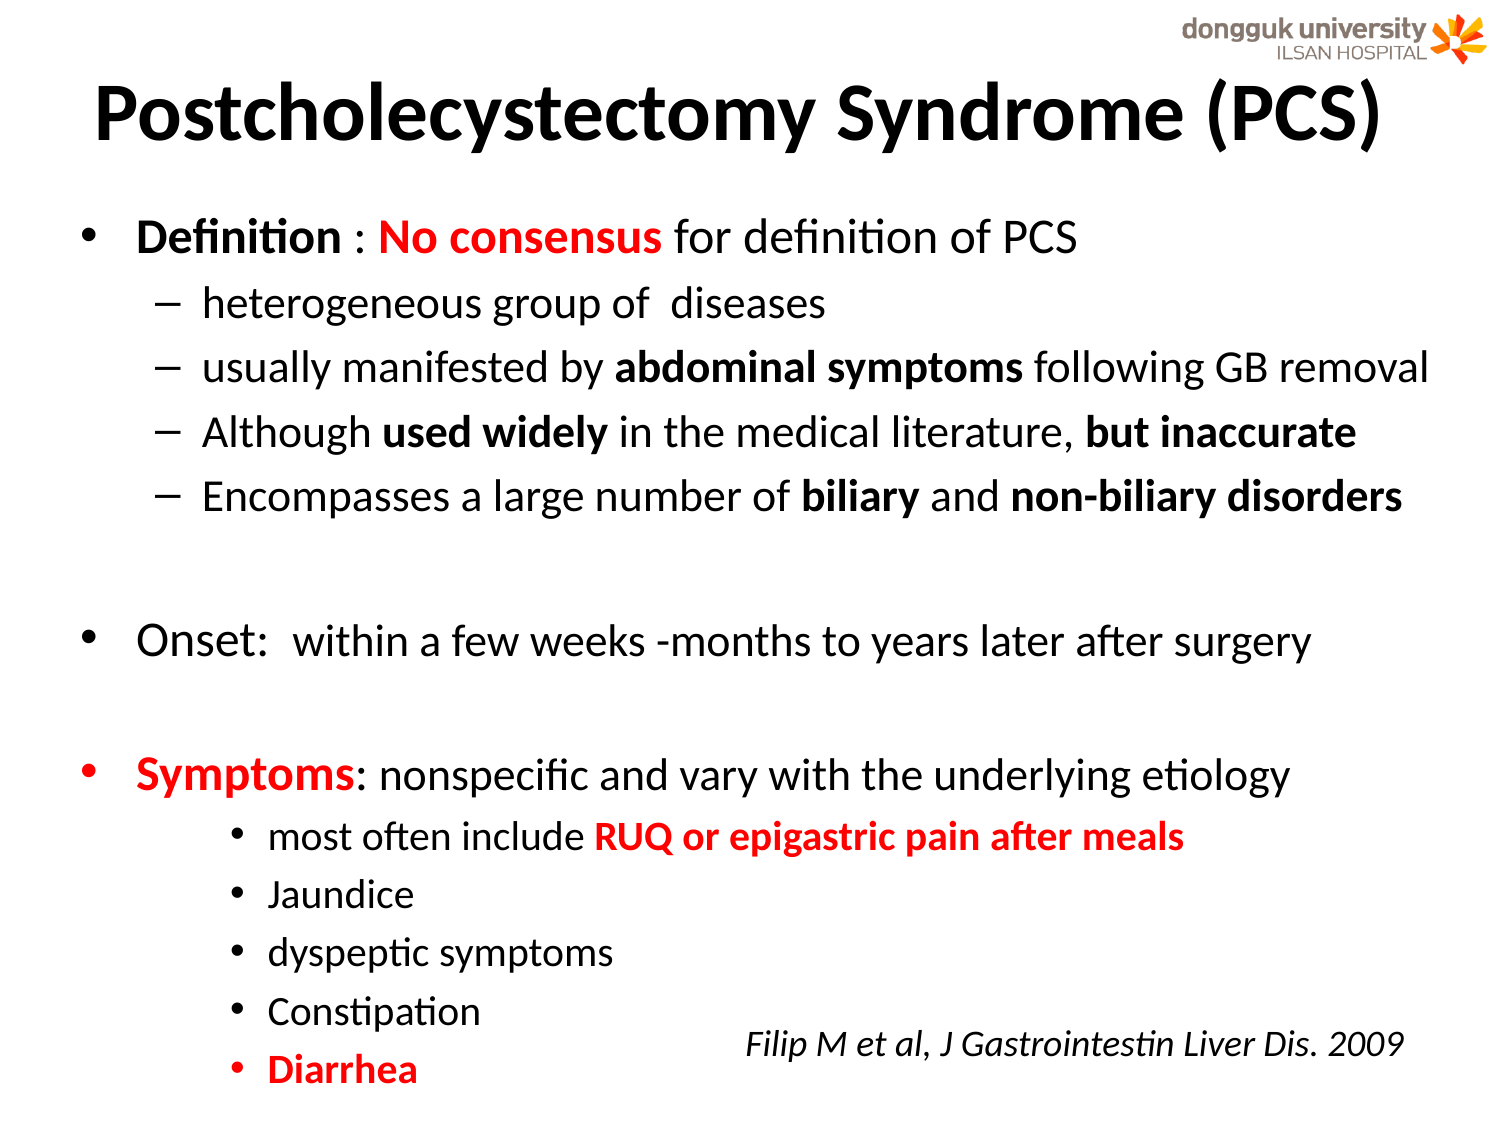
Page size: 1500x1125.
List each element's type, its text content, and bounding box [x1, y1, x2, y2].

picture [1171, 6, 1495, 73]
title Postcholecystectomy Syndrome (PCS) [64, 42, 1415, 171]
list Definition : No consensus for definition of PCS heterogeneous group of diseases usually manifested by abdominal symptoms following GB removal Although used widely in the medical literature, but inaccurate Encompasses a large number of biliary and non-biliary disorders Onset: within a few weeks -months to years later after surgery Symptoms: nonspecific and vary with the underlying etiology most often include RUQ or epigastric pain after meals Jaundice dyspeptic symptoms Constipation Diarrhea [64, 196, 1459, 1106]
text_box Filip M et al, J Gastrointestin Liver Dis. 2009 [730, 1011, 1436, 1072]
